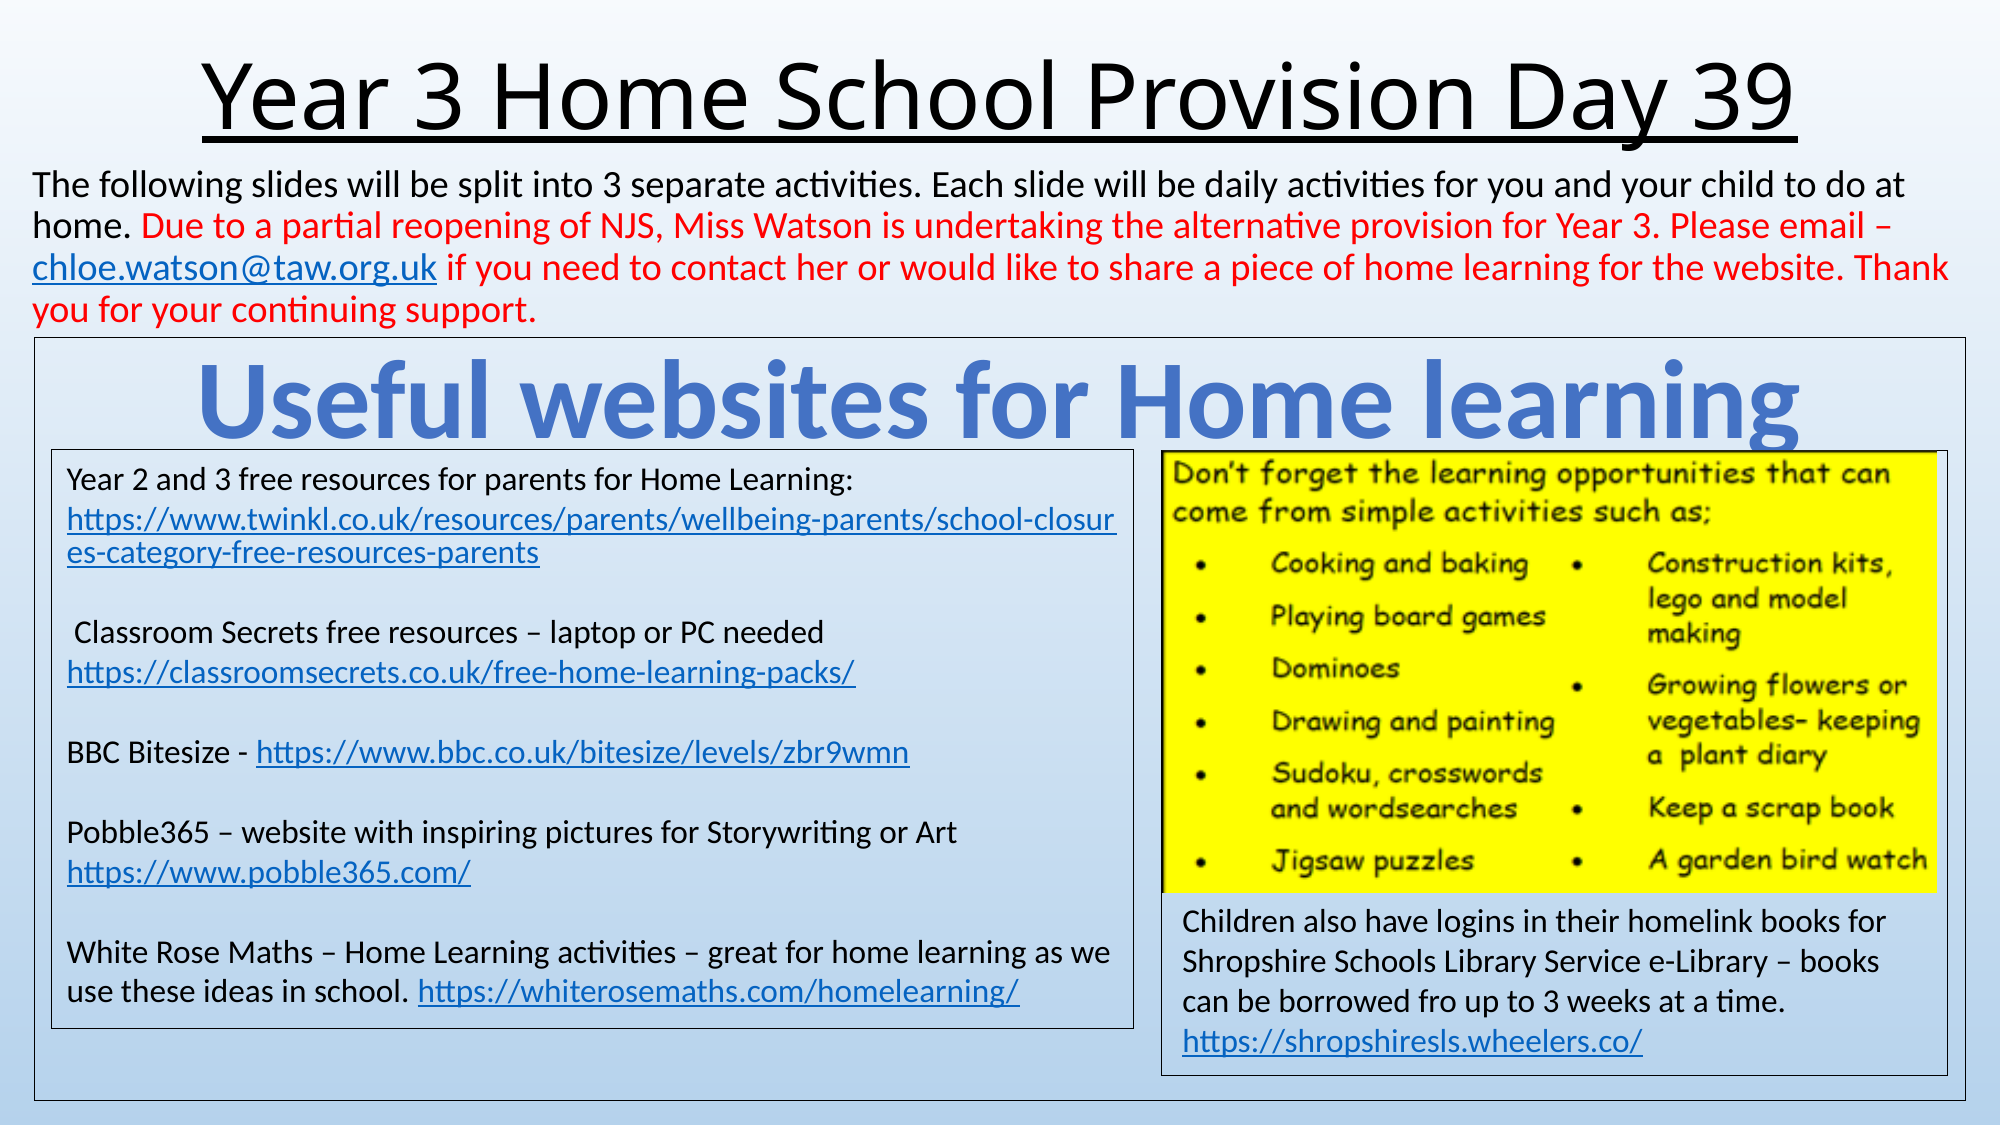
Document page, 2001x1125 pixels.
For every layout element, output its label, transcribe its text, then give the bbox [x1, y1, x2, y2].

text_box Year 2 and 3 free resources for parents for Home Learning: https://www.twinkl.co.uk/resources/parents/wellbeing-parents/school-closures-category-free-resources-parents Classroom Secrets free resources – laptop or PC needed https://classroomsecrets.co.uk/free-home-learning-packs/ BBC Bitesize - https://www.bbc.co.uk/bitesize/levels/zbr9wmn Pobble365 – website with inspiring pictures for Storywriting or Art https://www.pobble365.com/ White Rose Maths – Home Learning activities – great for home learning as we use these ideas in school. https://whiterosemaths.com/homelearning/ [51, 449, 1134, 1029]
title Year 3 Home School Provision Day 39 [34, 24, 1966, 156]
picture [1161, 449, 1937, 893]
text_box [34, 338, 1966, 1101]
text_box Useful websites for Home learning [181, 318, 1819, 469]
text_box Children also have logins in their homelink books for Shropshire Schools Library Service e-Library – books can be borrowed fro up to 3 weeks at a time. https://shropshiresls.wheelers.co/ [1167, 893, 1937, 1067]
subtitle The following slides will be split into 3 separate activities. Each slide will be daily activities for you and your child to do at home. Due to a partial reopening of NJS, Miss Watson is undertaking the alternative provision for Year 3. Please email – chloe.watson@taw.org.uk if you need to contact her or would like to share a piece of home learning for the website. Thank you for your continuing support. [17, 156, 1983, 338]
text_box [1161, 450, 1948, 1076]
